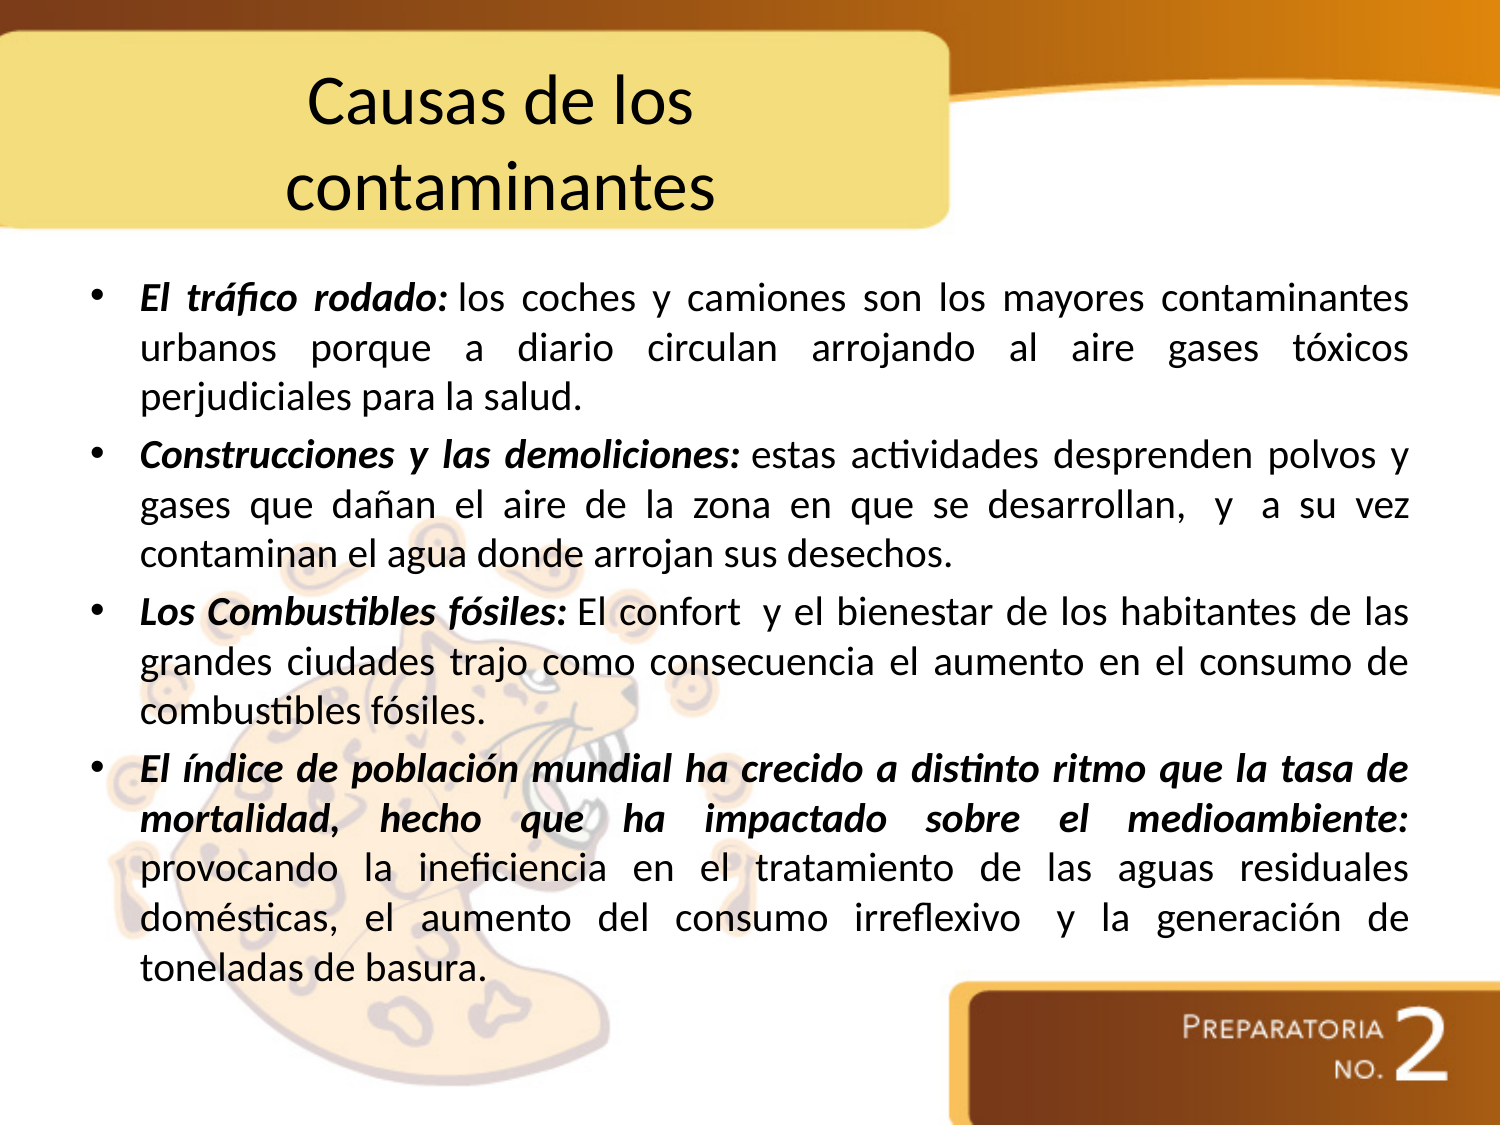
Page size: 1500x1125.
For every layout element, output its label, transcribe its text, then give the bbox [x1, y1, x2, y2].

picture [0, 0, 1500, 1125]
list El tráfico rodado: los coches y camiones son los mayores contaminantes urbanos porque a diario circulan arrojando al aire gases tóxicos perjudiciales para la salud. Construcciones y las demoliciones: estas actividades desprenden polvos y gases que dañan el aire de la zona en que se desarrollan, y a su vez contaminan el agua donde arrojan sus desechos. Los Combustibles fósiles: El confort y el bienestar de los habitantes de las grandes ciudades trajo como consecuencia el aumento en el consumo de combustibles fósiles. El índice de población mundial ha crecido a distinto ritmo que la tasa de mortalidad, hecho que ha impactado sobre el medioambiente: provocando la ineficiencia en el tratamiento de las aguas residuales domésticas, el aumento del consumo irreflexivo y la generación de toneladas de basura. [75, 262, 1425, 1005]
title Causas de los contaminantes [75, 45, 928, 233]
